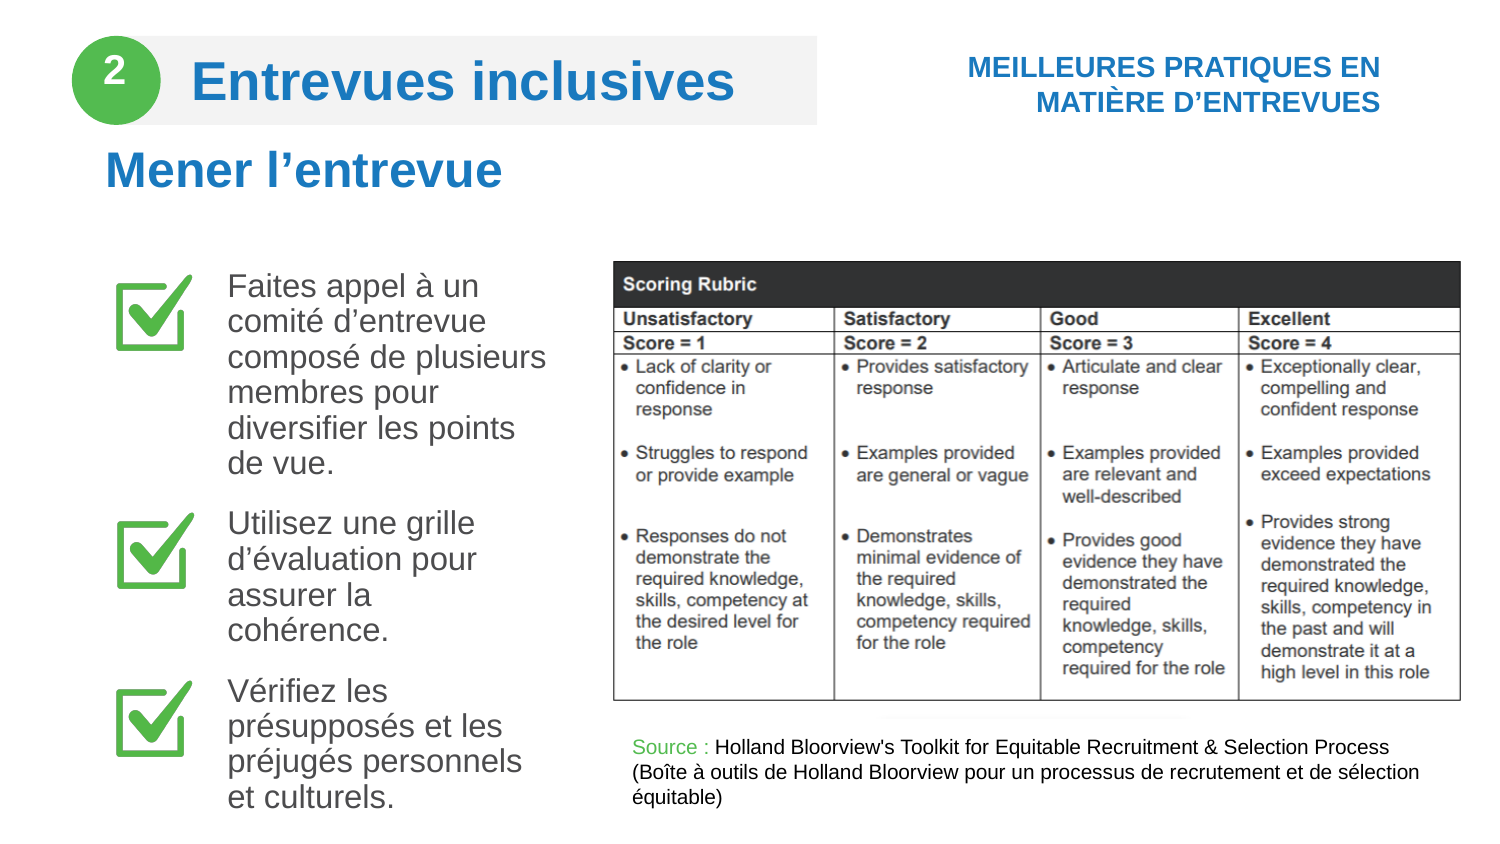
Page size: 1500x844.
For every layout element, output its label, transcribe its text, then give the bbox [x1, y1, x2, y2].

subtitle 2 [74, 41, 156, 87]
subtitle MEILLEURES PRATIQUES EN MATIÈRE D’ENTREVUES [817, 37, 1396, 127]
subtitle Entrevues inclusives [176, 38, 753, 128]
picture [596, 255, 1475, 719]
subtitle Faites appel à un comité d’entrevue composé de plusieurs membres pour diversifier les points de vue. Utilisez une grille d’évaluation pour assurer la cohérence. Vérifiez les présupposés et les préjugés personnels et culturels. [212, 261, 565, 693]
picture [114, 509, 197, 592]
picture [113, 677, 195, 760]
subtitle Mener l’entrevue [90, 136, 687, 252]
picture [113, 272, 195, 355]
text_box Source : Holland Bloorview's Toolkit for Equitable Recruitment & Selection Process (Boîte à outils de Holland Bloorview pour un processus de recrutement et de sélection équitable) [617, 727, 1438, 824]
